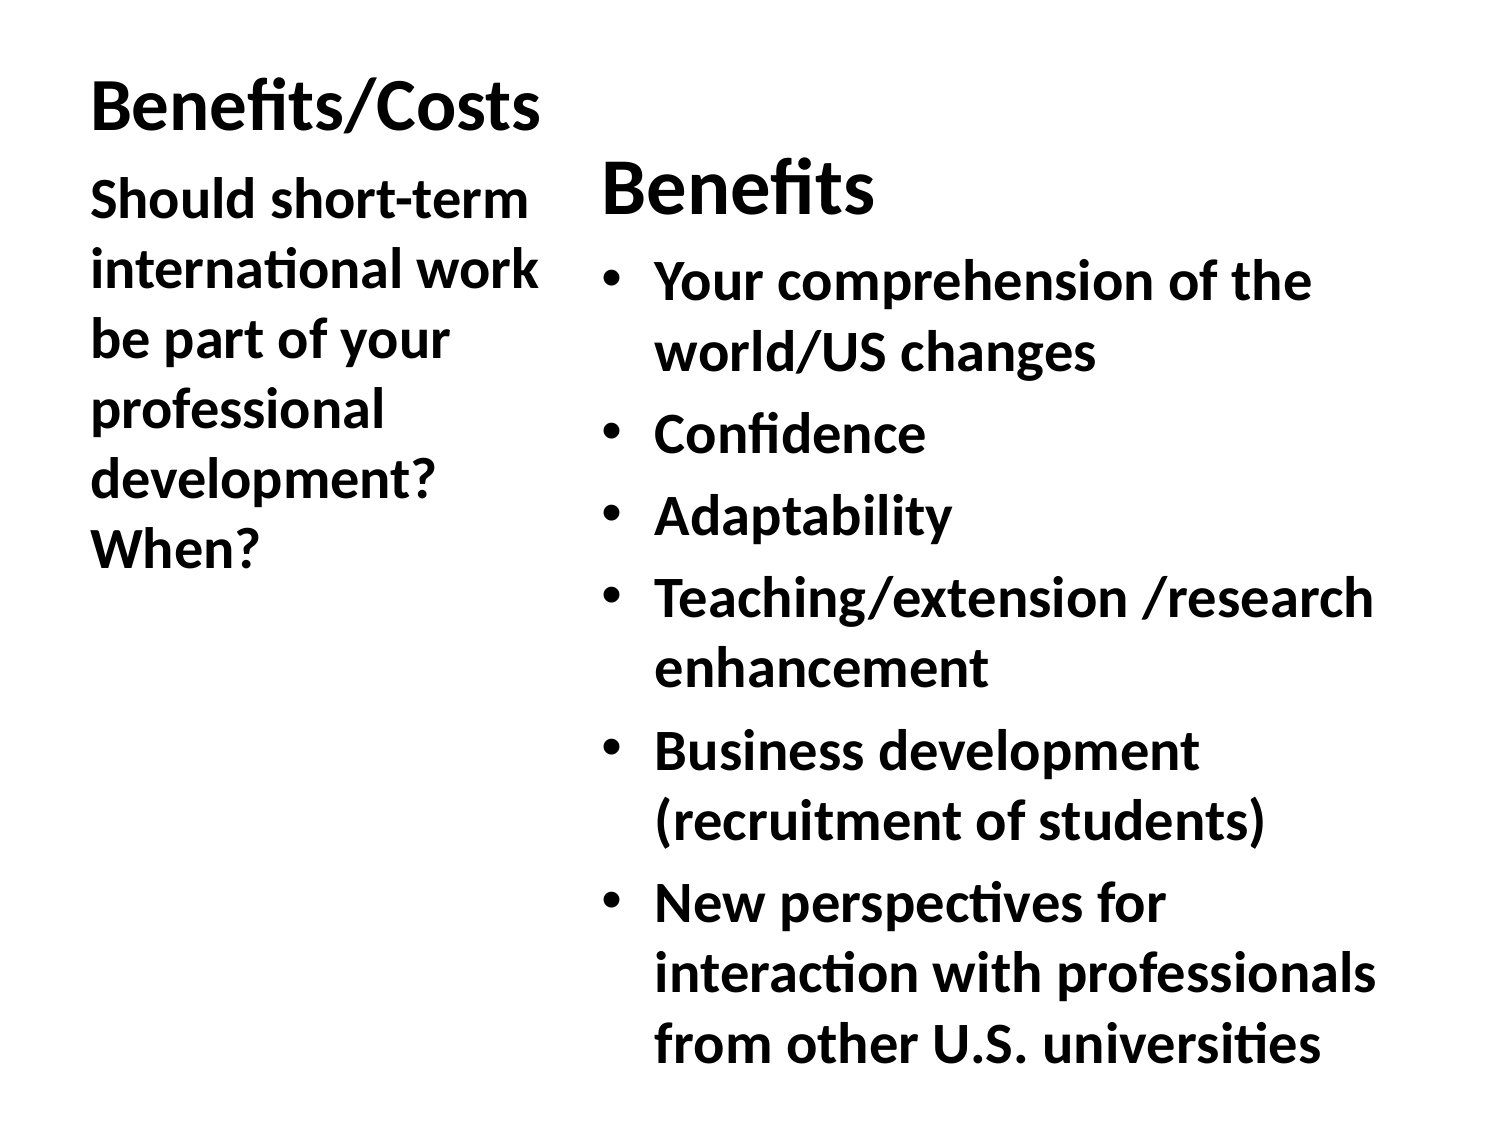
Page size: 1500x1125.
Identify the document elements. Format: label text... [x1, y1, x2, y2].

title Benefits/Costs [75, 0, 569, 153]
list Benefits Your comprehension of the world/US changes Confidence Adaptability Teaching/extension /research enhancement Business development (recruitment of students) New perspectives for interaction with professionals from other U.S. universities [586, 126, 1425, 1087]
list Should short-term international work be part of your professional development? When? [75, 153, 569, 923]
